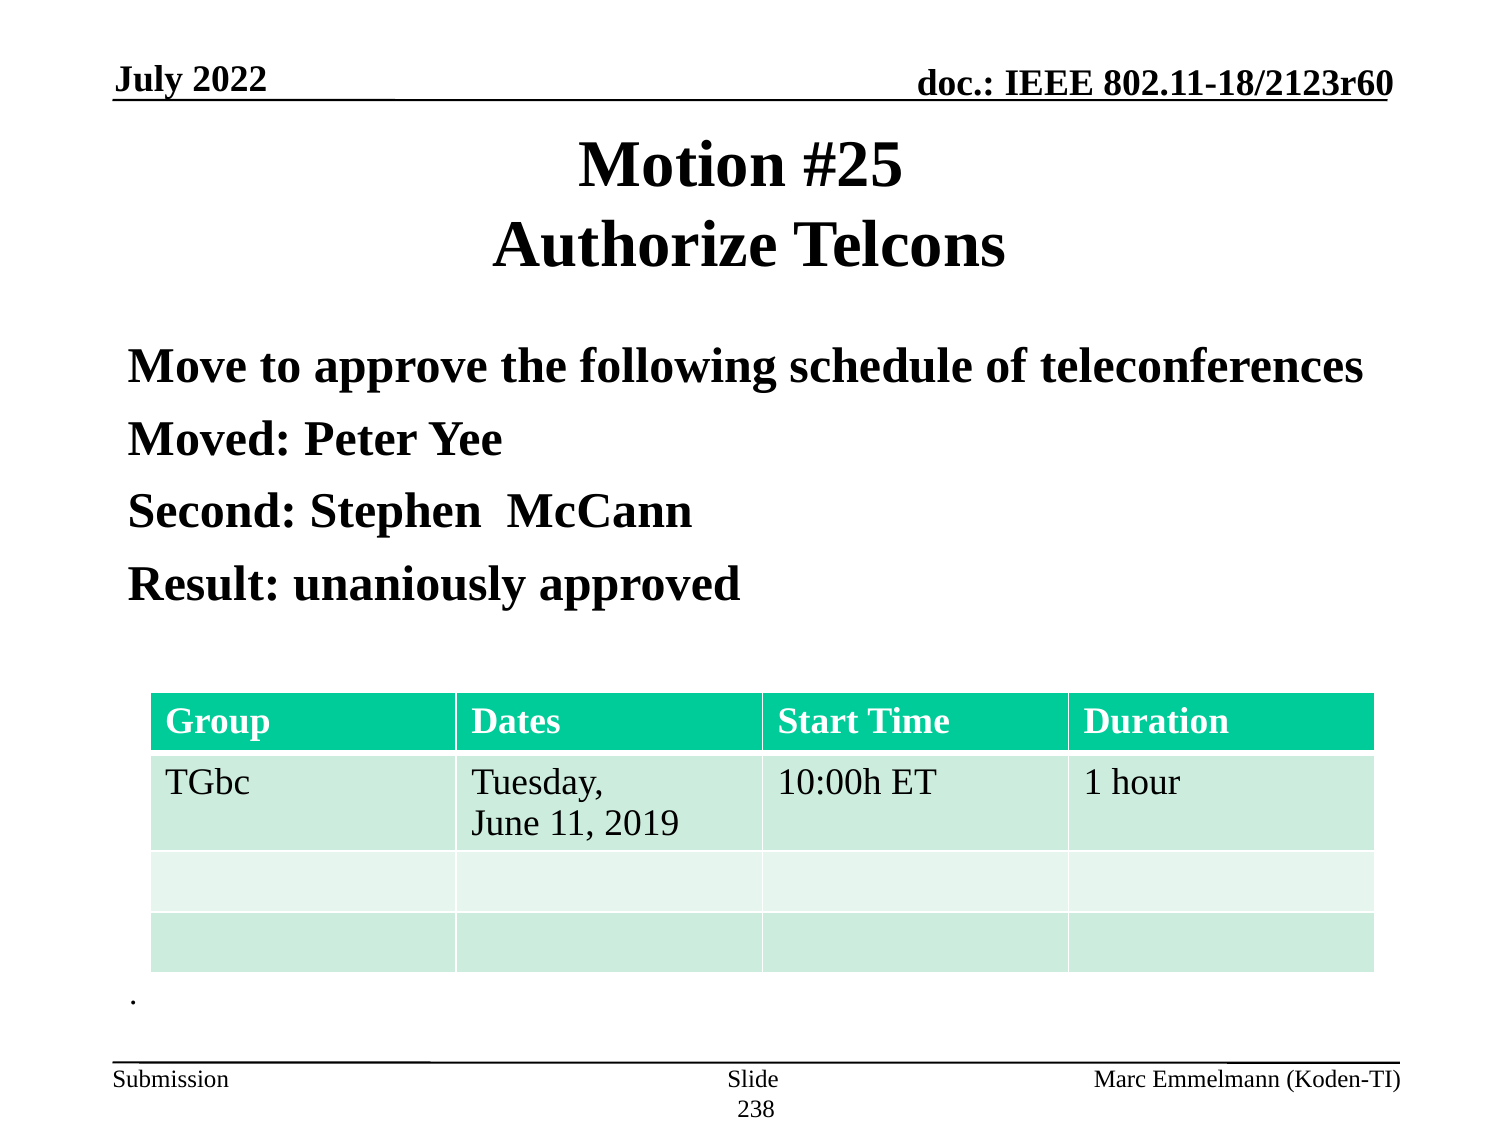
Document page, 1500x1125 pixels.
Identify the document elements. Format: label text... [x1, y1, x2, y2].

table_cell [1069, 913, 1374, 964]
table_cell Tuesday, June 11, 2019 [457, 756, 762, 850]
table_cell [763, 913, 1068, 964]
list Move to approve the following schedule of teleconferences Moved: Peter Yee Second: Stephen McCann Result: unaniously approved [112, 324, 1388, 626]
table_cell [763, 852, 1068, 911]
footer Marc Emmelmann (Koden-TI) [878, 1061, 1402, 1093]
table_header Dates [457, 693, 762, 750]
table_header Group [151, 693, 455, 750]
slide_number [114, 54, 423, 100]
table_cell [151, 852, 455, 911]
table_cell [151, 913, 455, 964]
table_cell [457, 913, 762, 964]
table_header Duration [1069, 693, 1374, 750]
title Motion #25 Authorize Telcons [112, 112, 1388, 288]
table_cell 10:00h ET [763, 756, 1068, 850]
table_header Start Time [763, 693, 1068, 750]
table_cell TGbc [151, 756, 455, 850]
table_cell [457, 852, 762, 911]
table_cell 1 hour [1069, 756, 1374, 850]
slide_number Slide 238 [712, 1061, 800, 1123]
table_cell [1069, 852, 1374, 911]
text_box . [114, 964, 1375, 1019]
